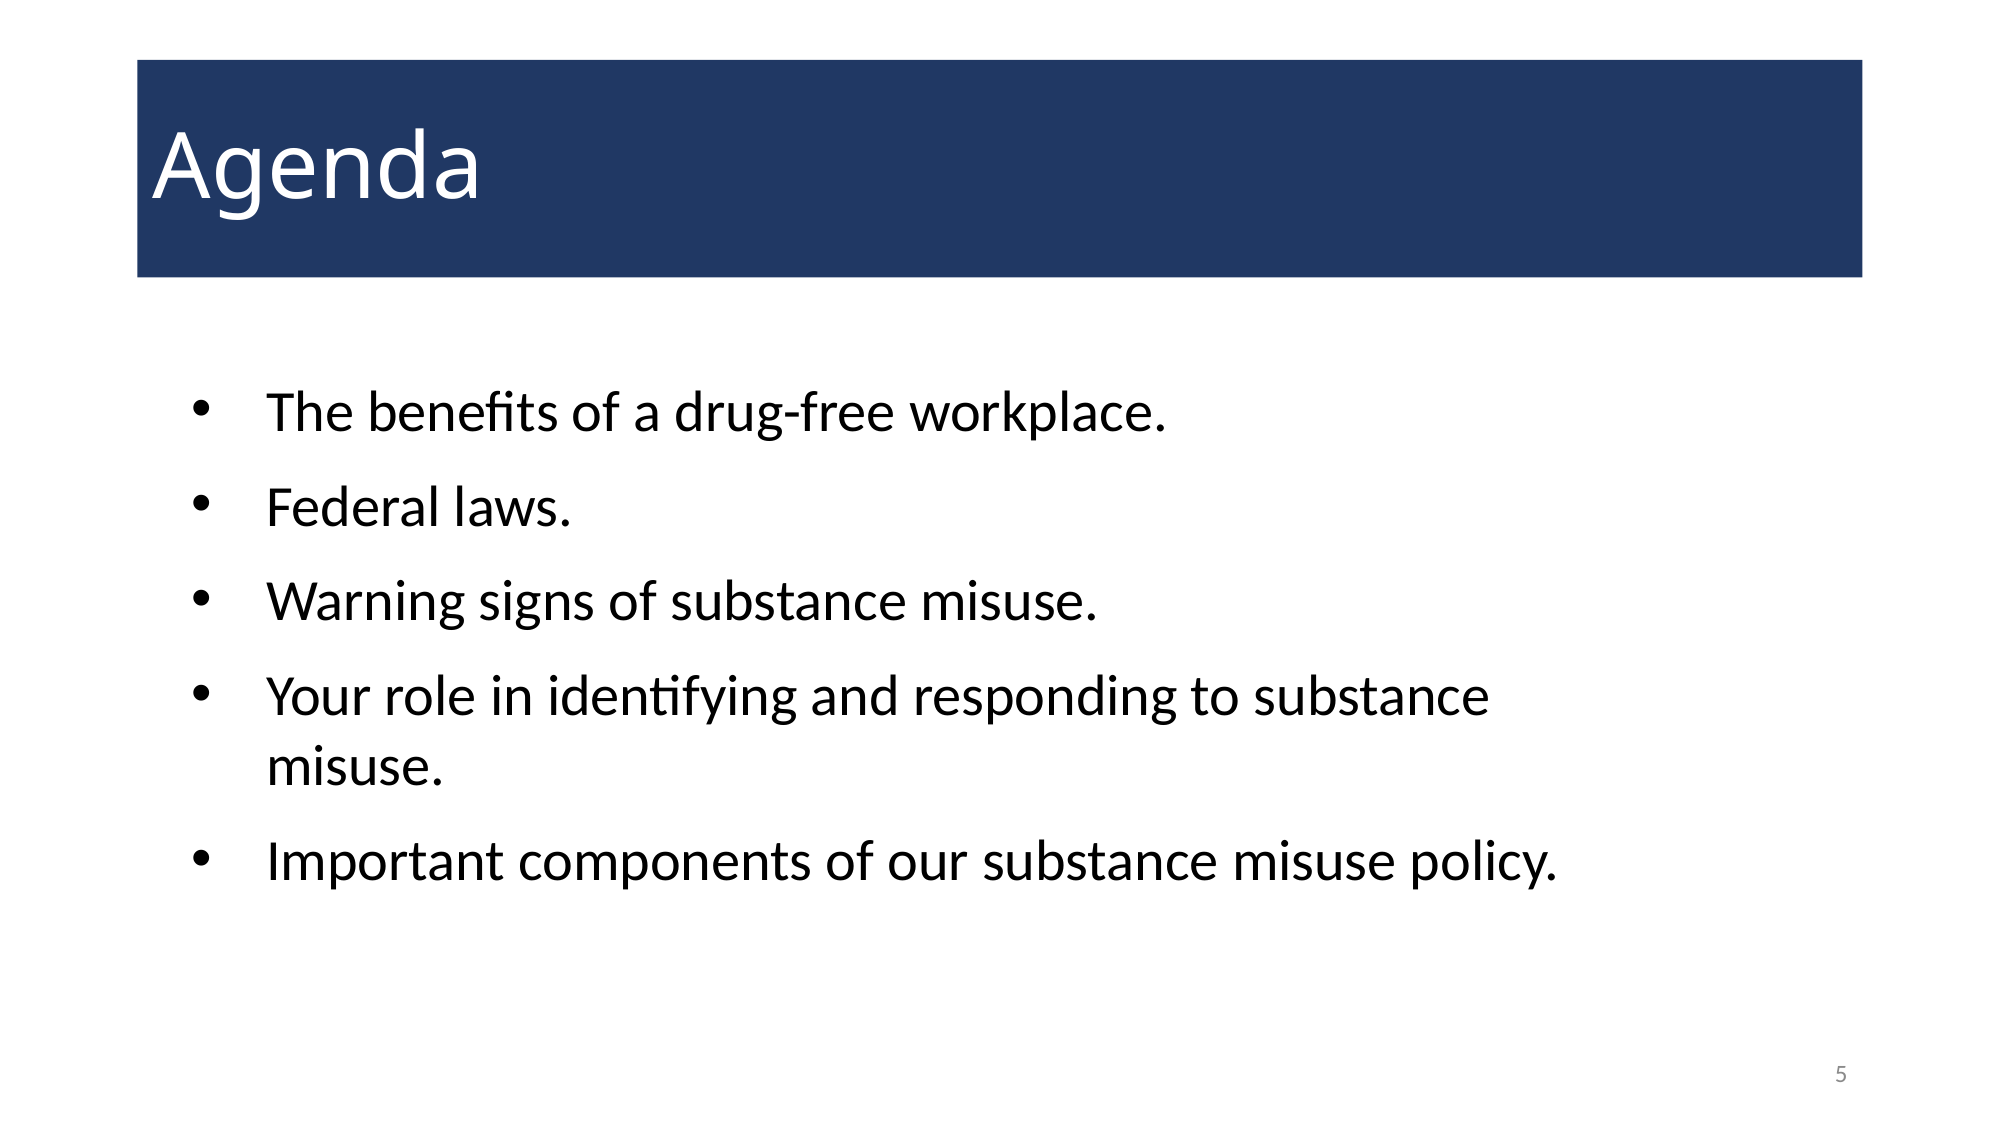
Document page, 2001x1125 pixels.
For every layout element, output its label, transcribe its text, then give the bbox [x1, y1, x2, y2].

list The benefits of a drug-free workplace. Federal laws. Warning signs of substance misuse. Your role in identifying and responding to substance misuse. Important components of our substance misuse policy. [176, 365, 1688, 1080]
slide_number 5 [1412, 1042, 1863, 1103]
title Agenda [137, 59, 1863, 278]
